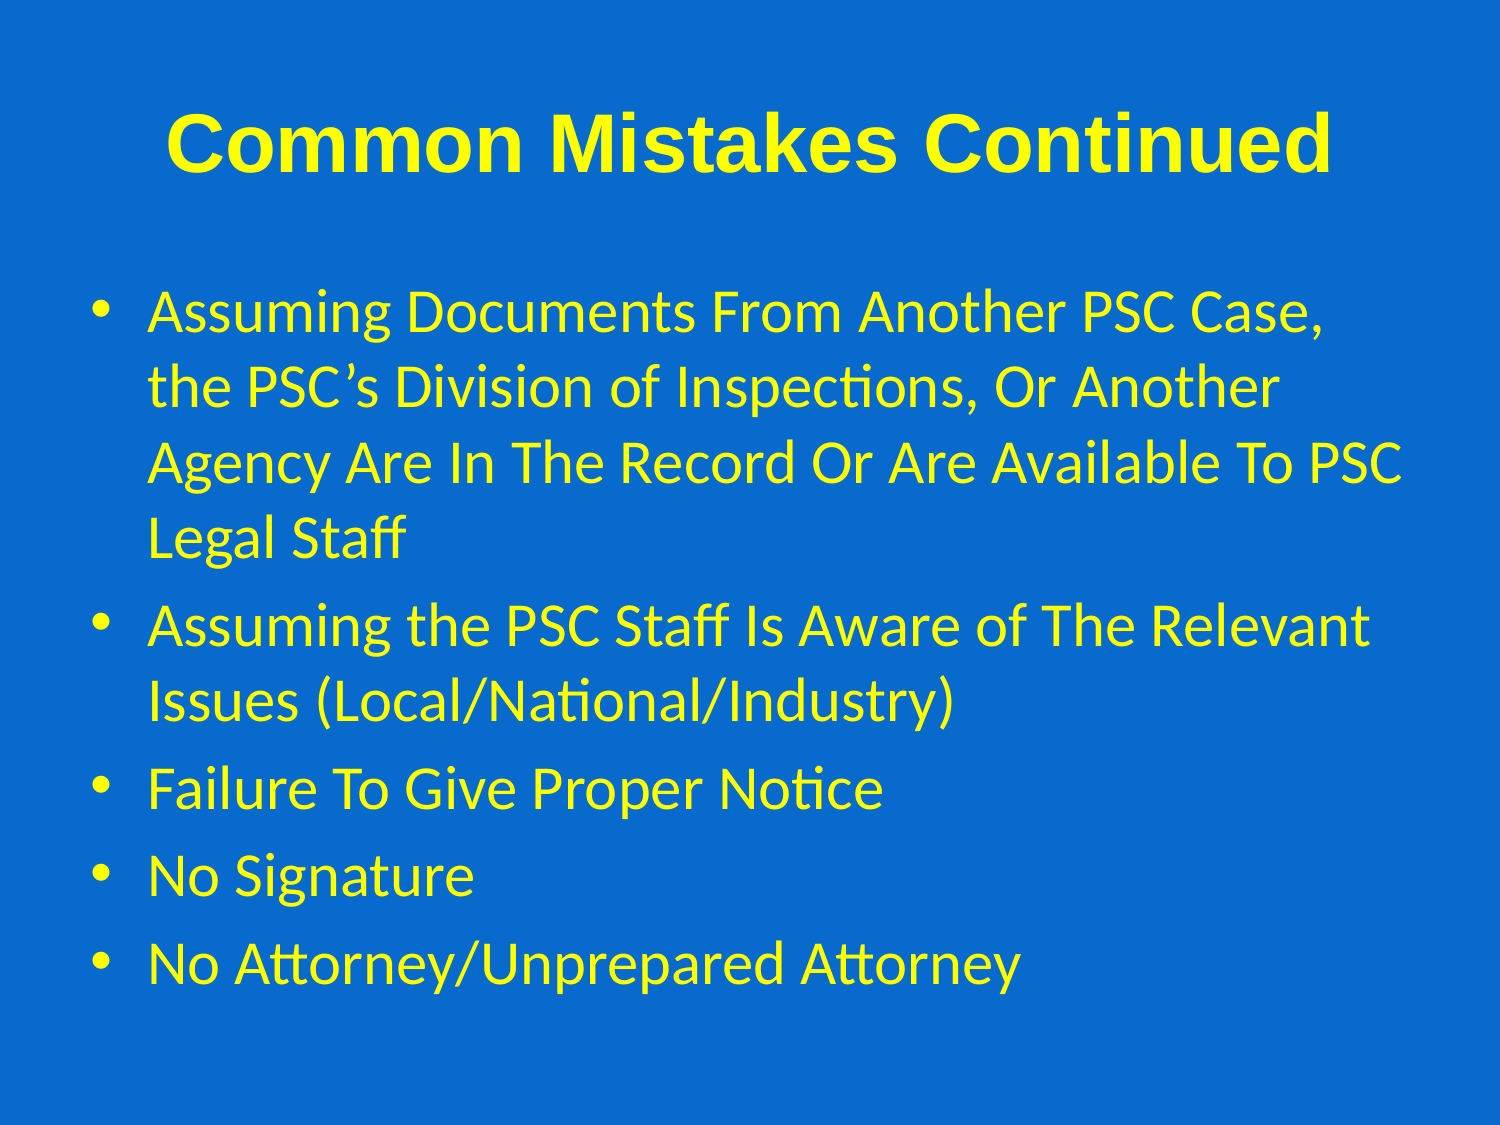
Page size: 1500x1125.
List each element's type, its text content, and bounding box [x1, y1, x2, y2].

title Common Mistakes Continued [75, 45, 1425, 233]
list Assuming Documents From Another PSC Case, the PSC’s Division of Inspections, Or Another Agency Are In The Record Or Are Available To PSC Legal Staff Assuming the PSC Staff Is Aware of The Relevant Issues (Local/National/Industry) Failure To Give Proper Notice No Signature No Attorney/Unprepared Attorney [75, 262, 1425, 1005]
